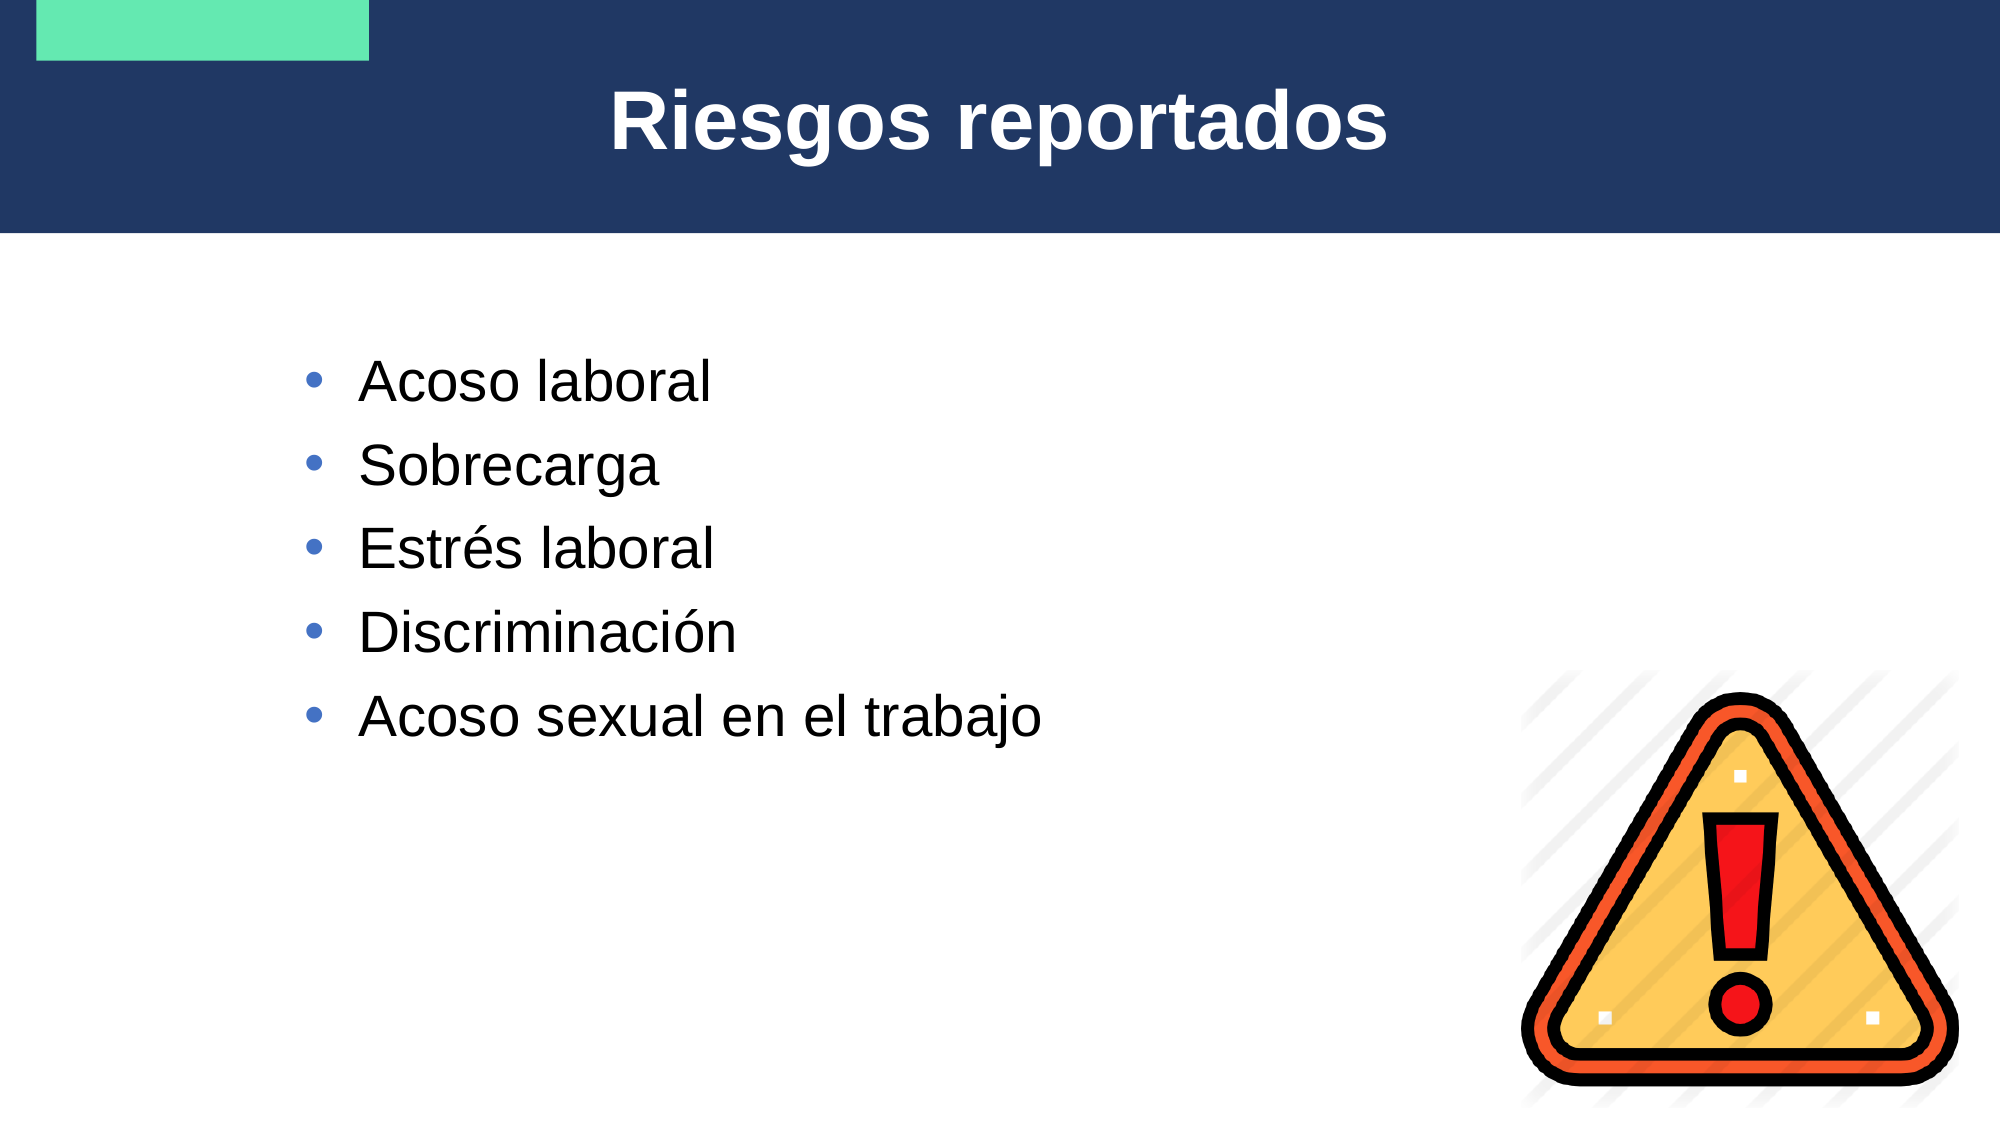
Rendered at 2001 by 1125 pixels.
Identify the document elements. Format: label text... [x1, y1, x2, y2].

picture [1521, 670, 1960, 1108]
text_box [35, 0, 370, 62]
text_box Riesgos reportados [0, 0, 2000, 234]
list Acoso laboral Sobrecarga Estrés laboral Discriminación Acoso sexual en el trabajo [289, 343, 2000, 1060]
